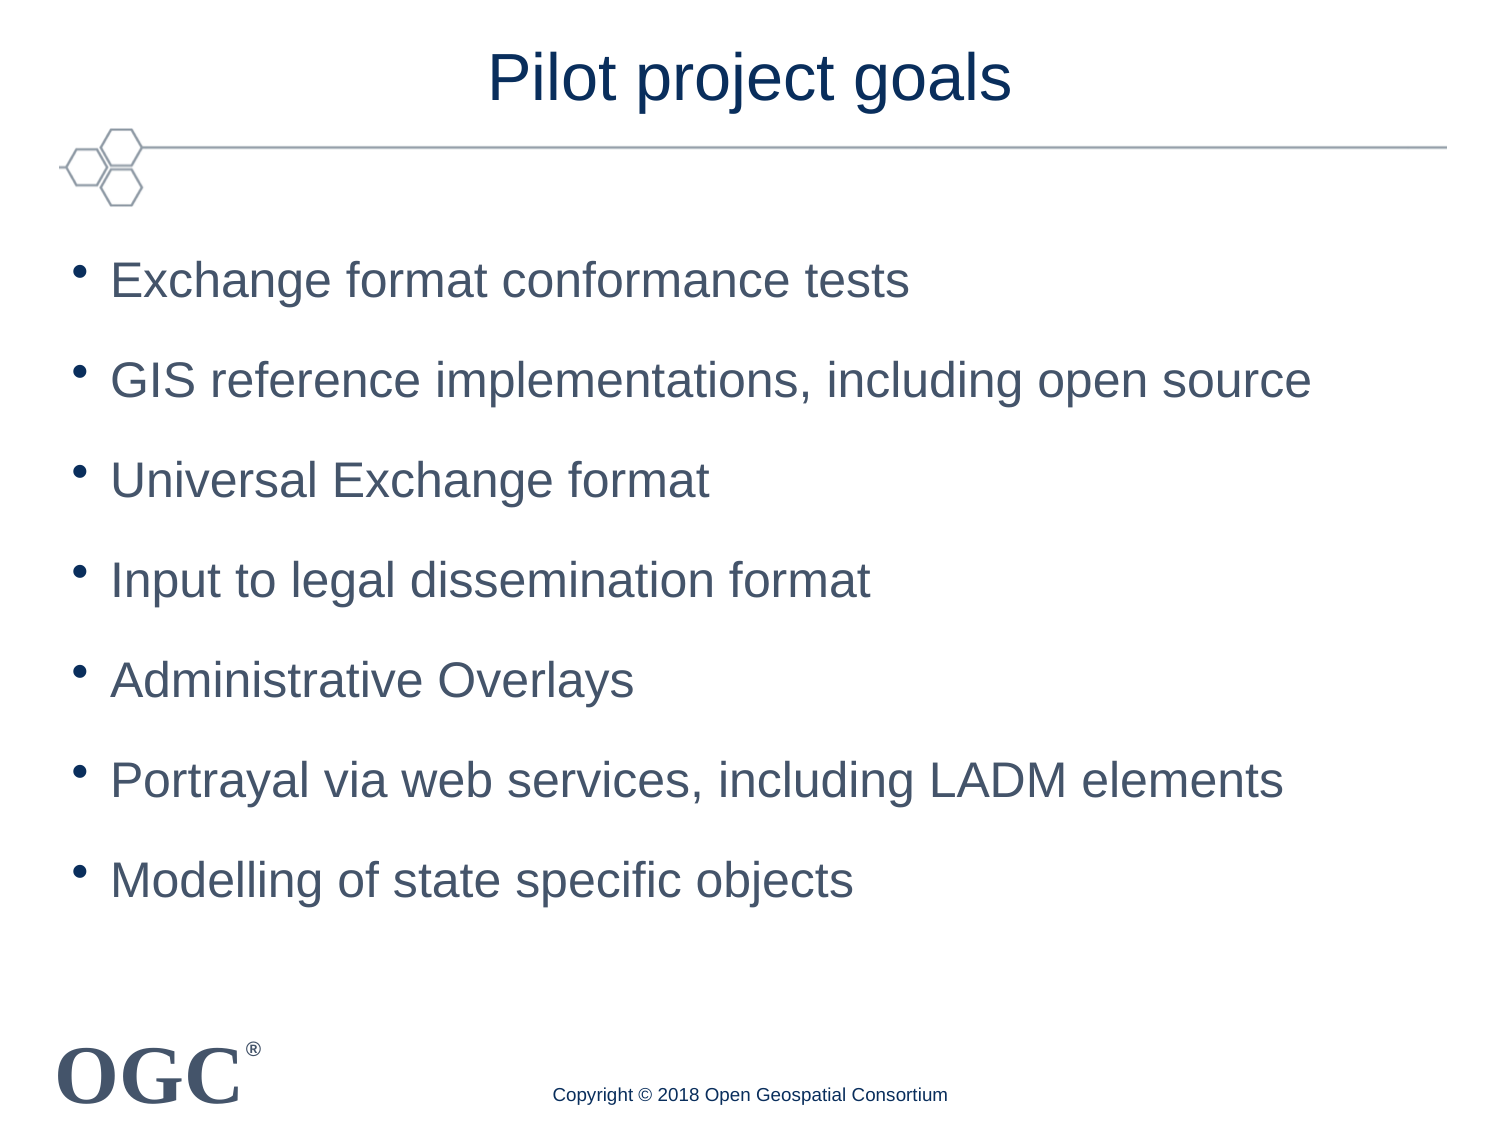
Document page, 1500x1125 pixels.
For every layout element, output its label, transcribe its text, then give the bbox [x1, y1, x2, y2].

picture [59, 136, 1447, 208]
footer Copyright © 2018 Open Geospatial Consortium [487, 1074, 1013, 1113]
title Pilot project goals [37, 22, 1463, 136]
list Exchange format conformance tests GIS reference implementations, including open source Universal Exchange format Input to legal dissemination format Administrative Overlays Portrayal via web services, including LADM elements Modelling of state specific objects [56, 209, 1445, 1013]
